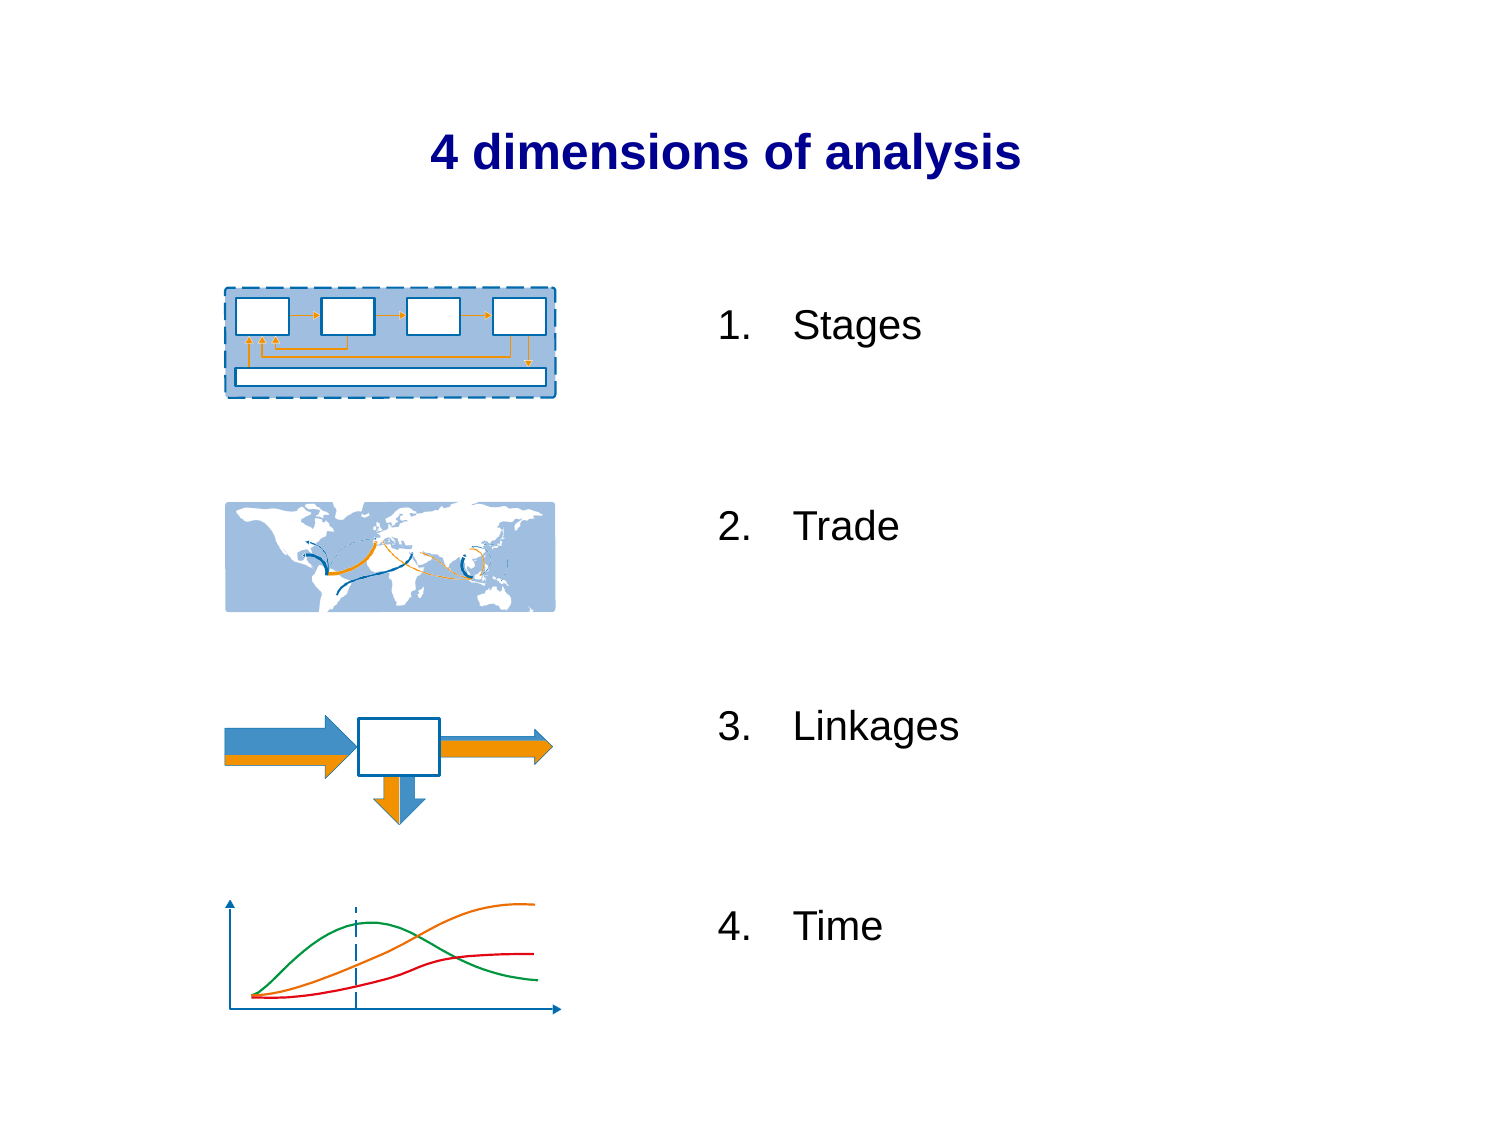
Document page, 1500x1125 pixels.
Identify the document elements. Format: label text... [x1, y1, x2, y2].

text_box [224, 715, 553, 826]
text_box 4 dimensions of analysis [415, 112, 1038, 188]
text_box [224, 899, 563, 1016]
text_box Stages Trade Linkages Time [702, 291, 975, 956]
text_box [224, 287, 556, 399]
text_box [224, 500, 556, 613]
